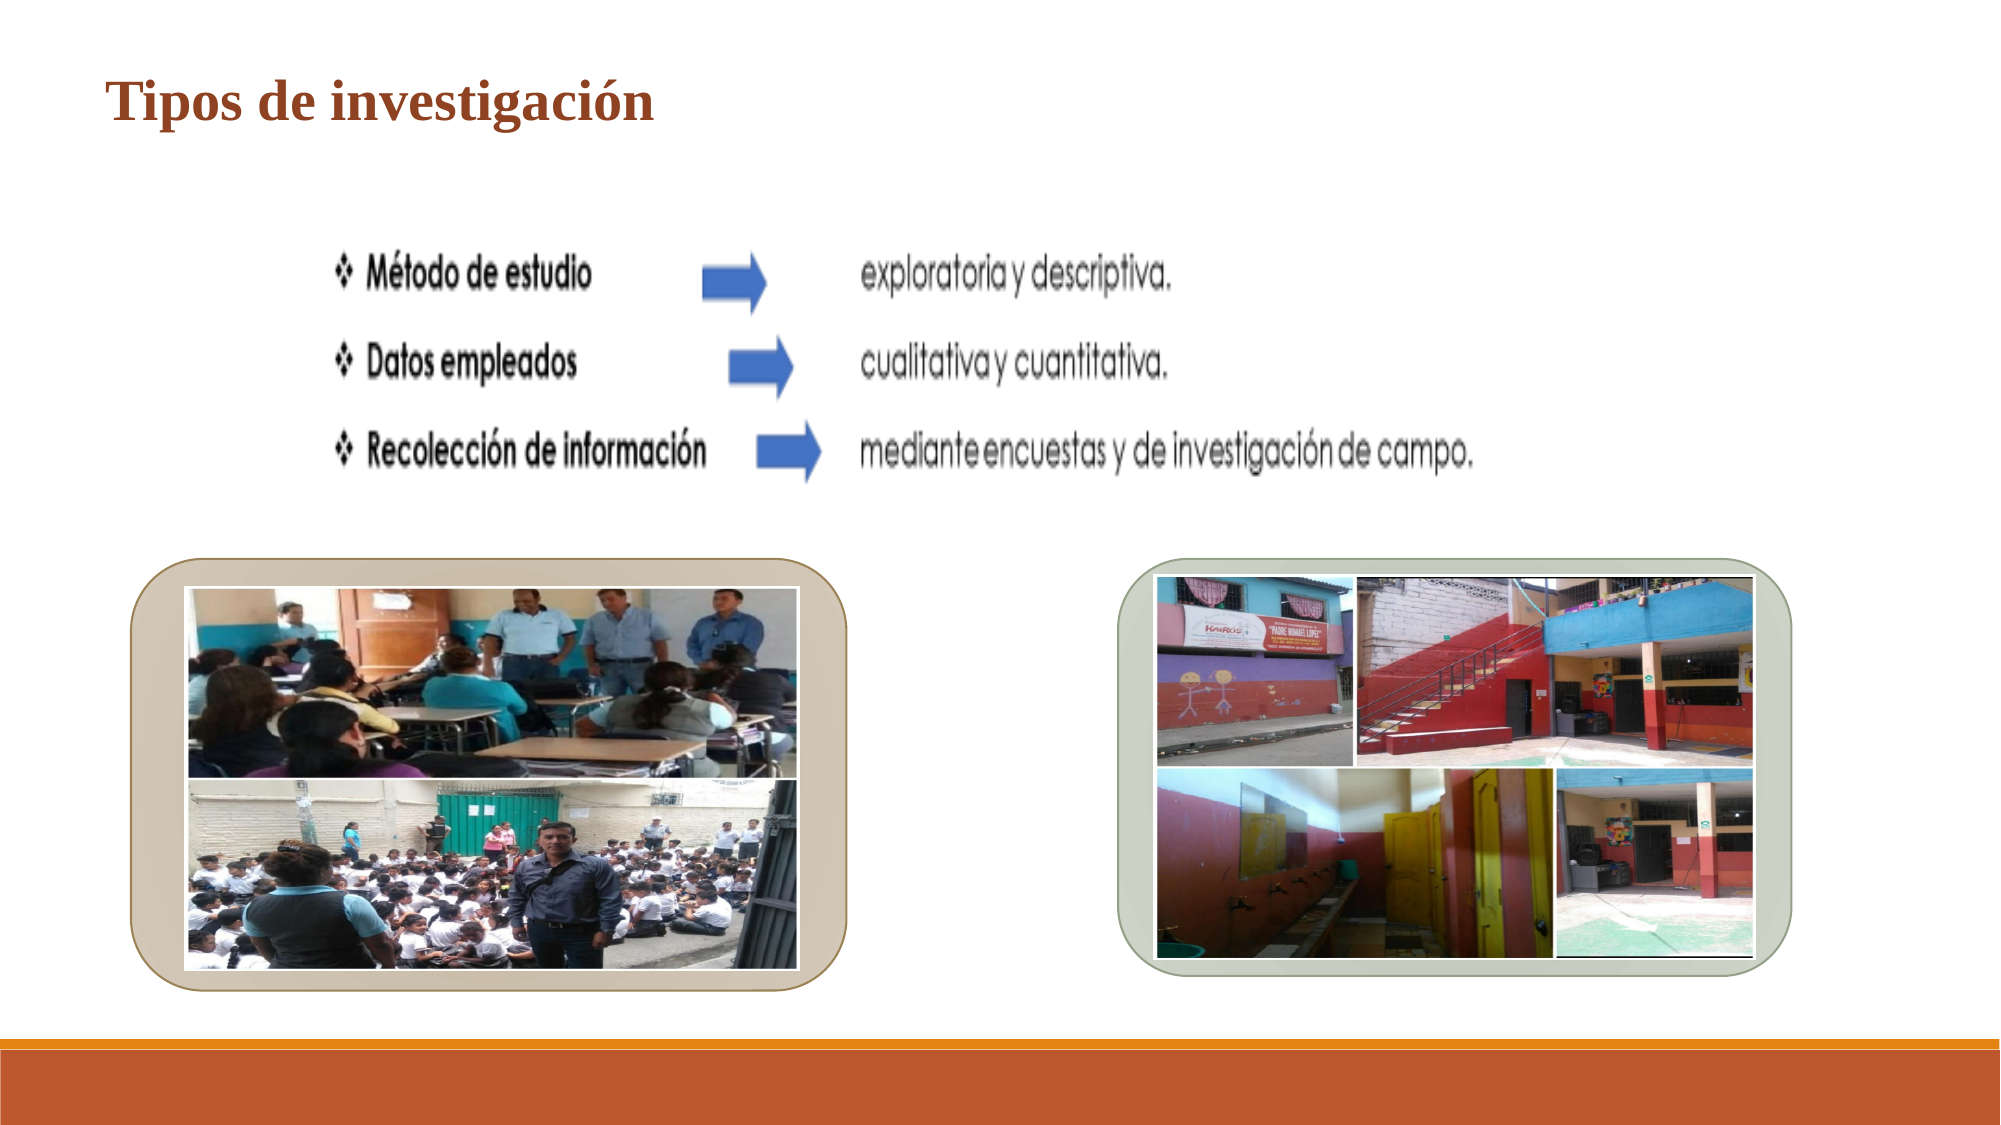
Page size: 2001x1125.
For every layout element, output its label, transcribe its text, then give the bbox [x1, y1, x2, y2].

text_box [1117, 557, 1793, 977]
picture [184, 585, 800, 972]
text_box [129, 557, 848, 992]
picture [1153, 573, 1757, 960]
picture [311, 207, 1497, 537]
text_box Tipos de investigación [90, 54, 702, 139]
